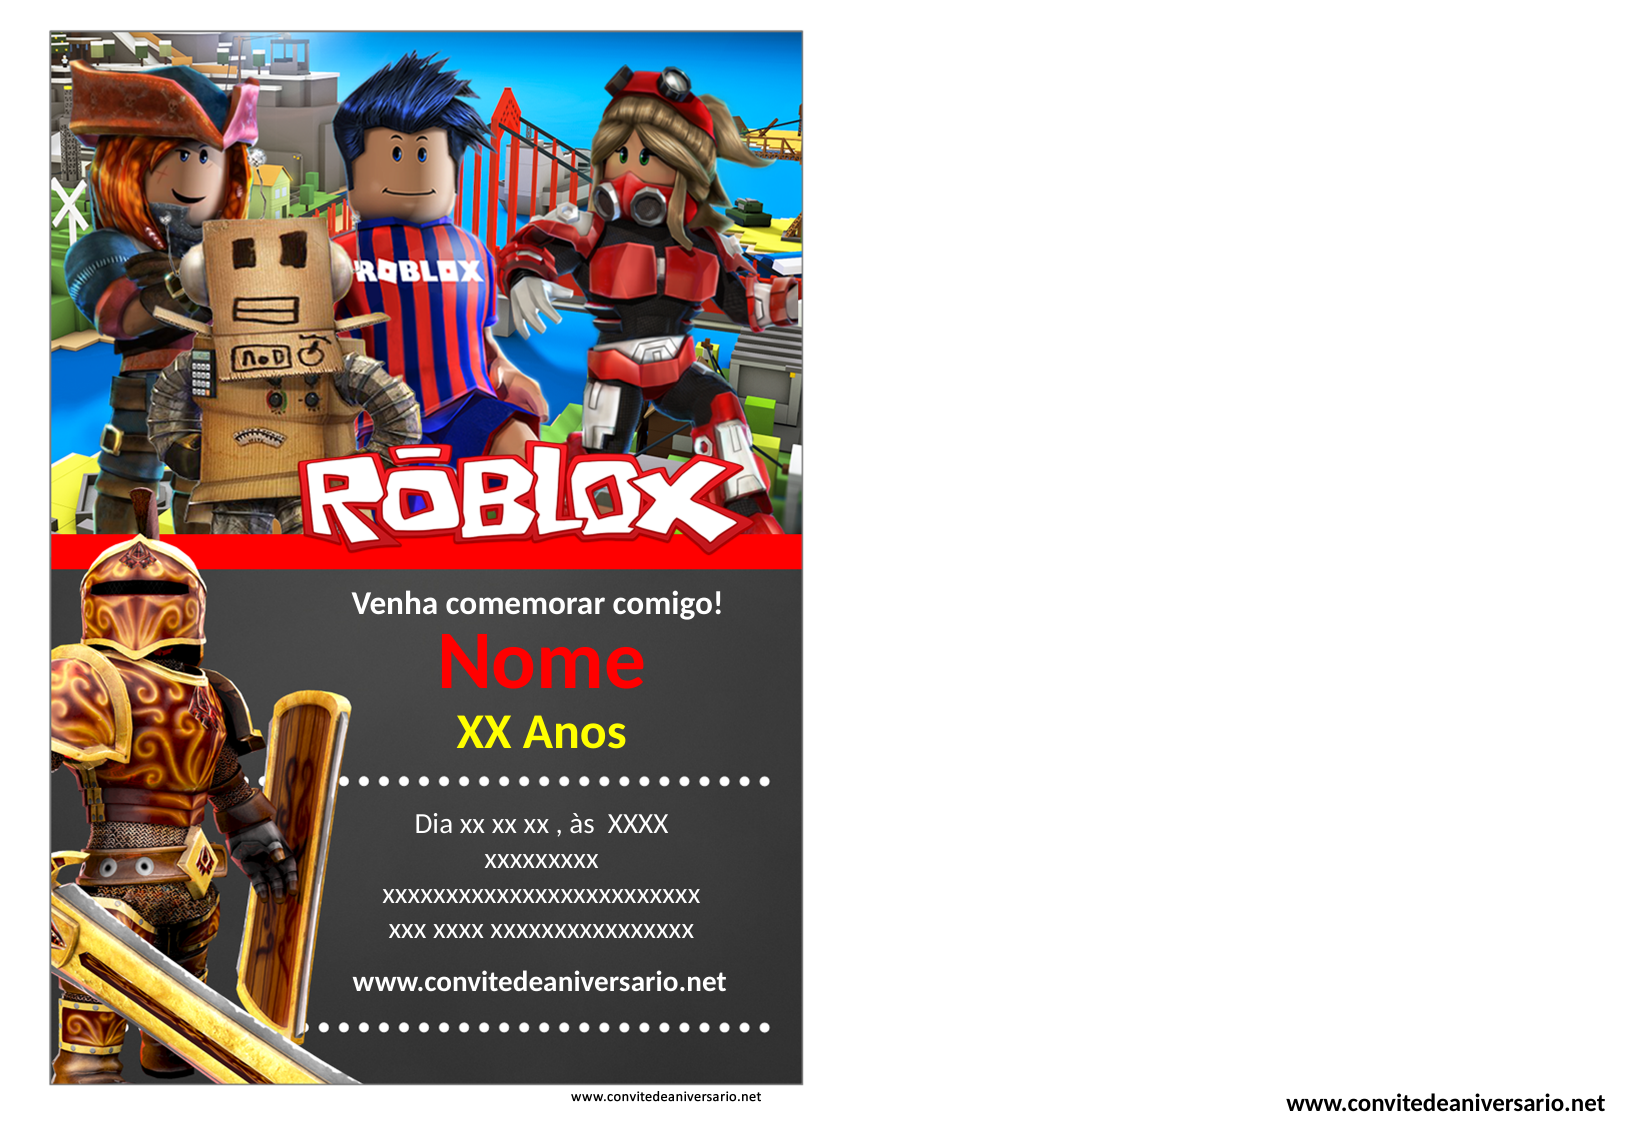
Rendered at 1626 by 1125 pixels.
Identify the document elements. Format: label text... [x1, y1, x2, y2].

text_box www.convitedeaniversario.net [1271, 1079, 1622, 1125]
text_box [27, 16, 825, 1109]
